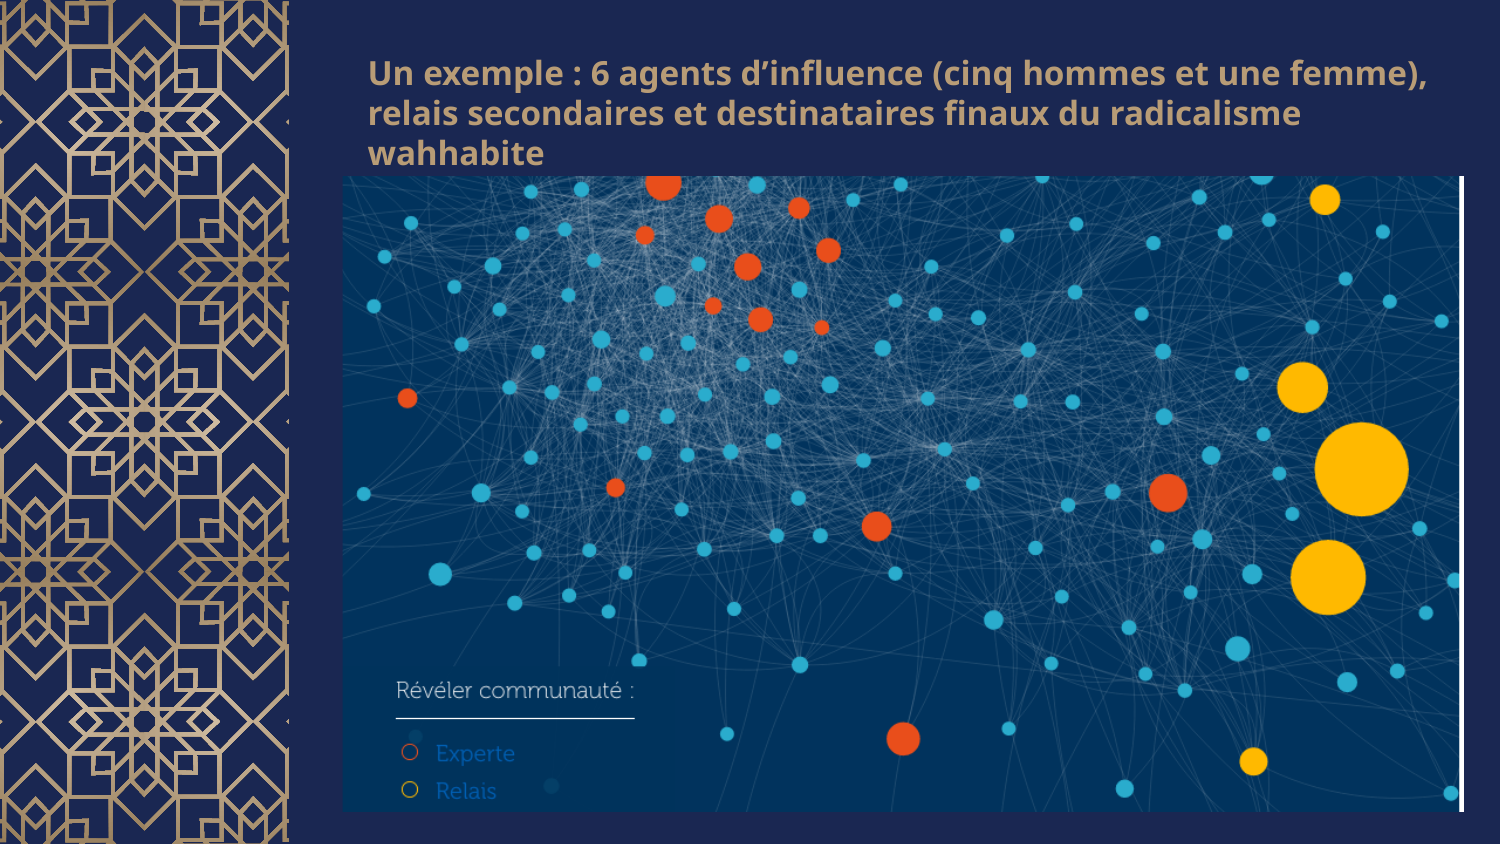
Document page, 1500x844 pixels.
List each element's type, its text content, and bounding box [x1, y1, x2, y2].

picture [342, 175, 1465, 812]
title Un exemple : 6 agents d’influence (cinq hommes et une femme), relais secondaires et destinataires finaux du radicalisme wahhabite [352, 37, 1500, 142]
